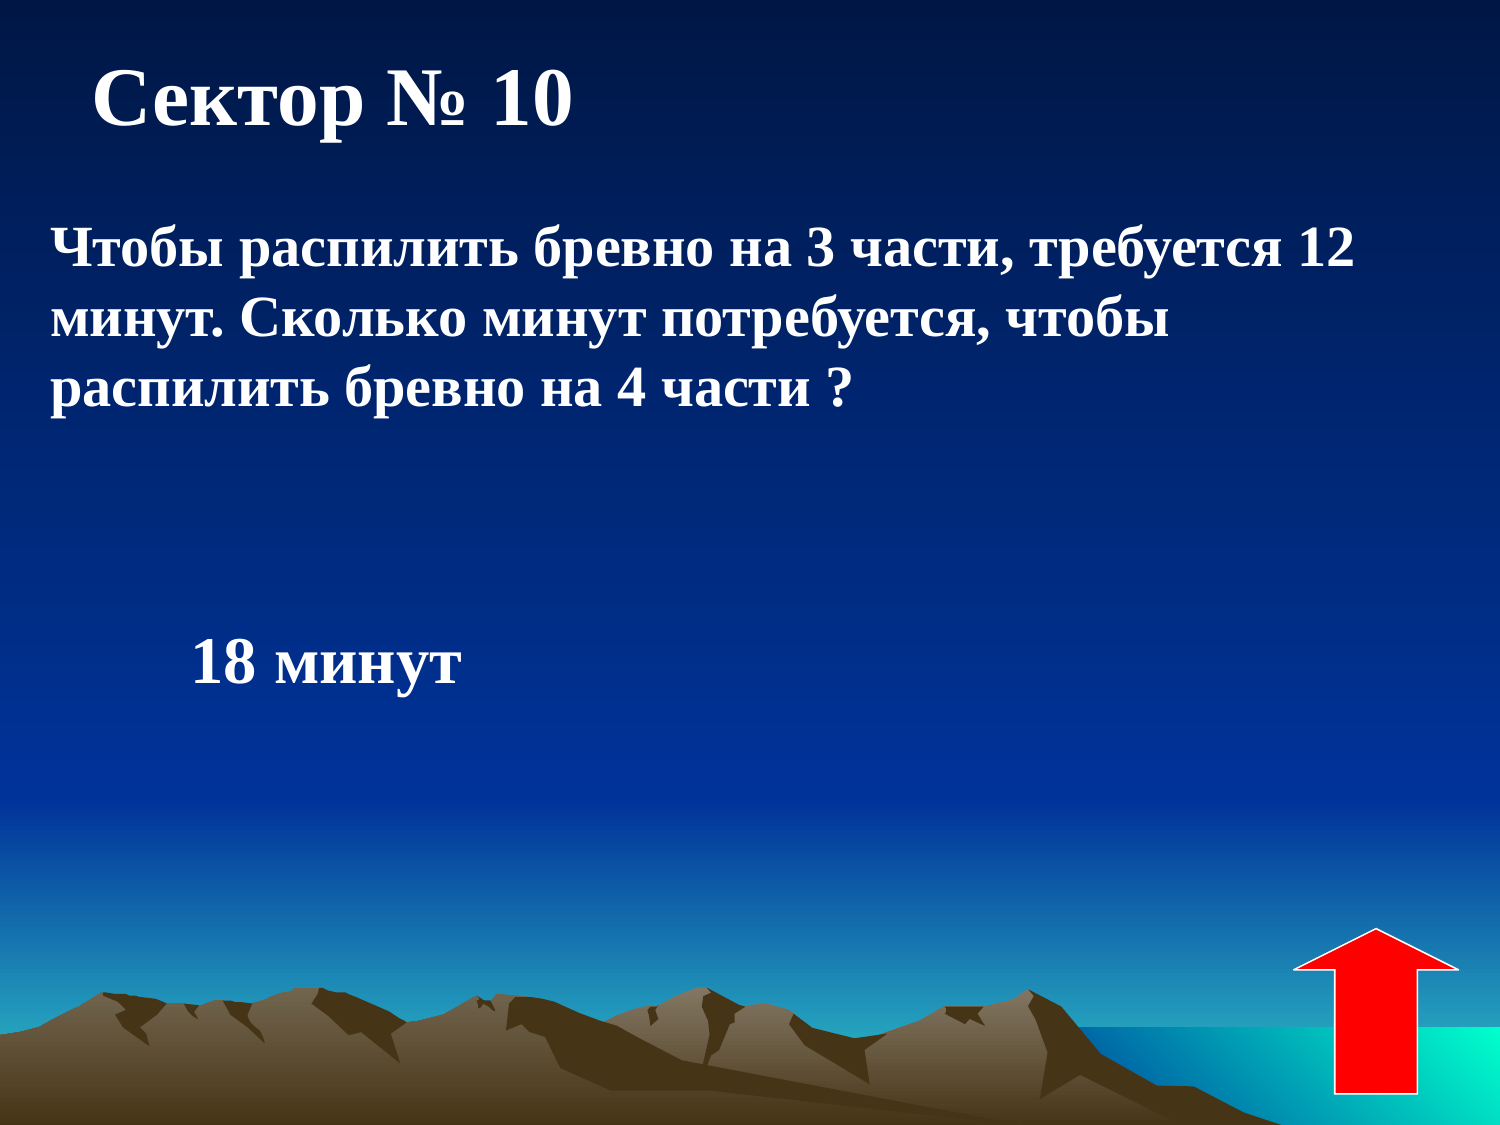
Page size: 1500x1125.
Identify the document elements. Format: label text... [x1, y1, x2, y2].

text_box Сектор № 10 [77, 34, 590, 150]
text_box 18 минут [175, 609, 809, 704]
text_box Чтобы распилить бревно на 3 части, требуется 12 минут. Сколько минут потребуется, чтобы распилить бревно на 4 части ? [35, 200, 1406, 425]
text_box [1293, 928, 1459, 1094]
